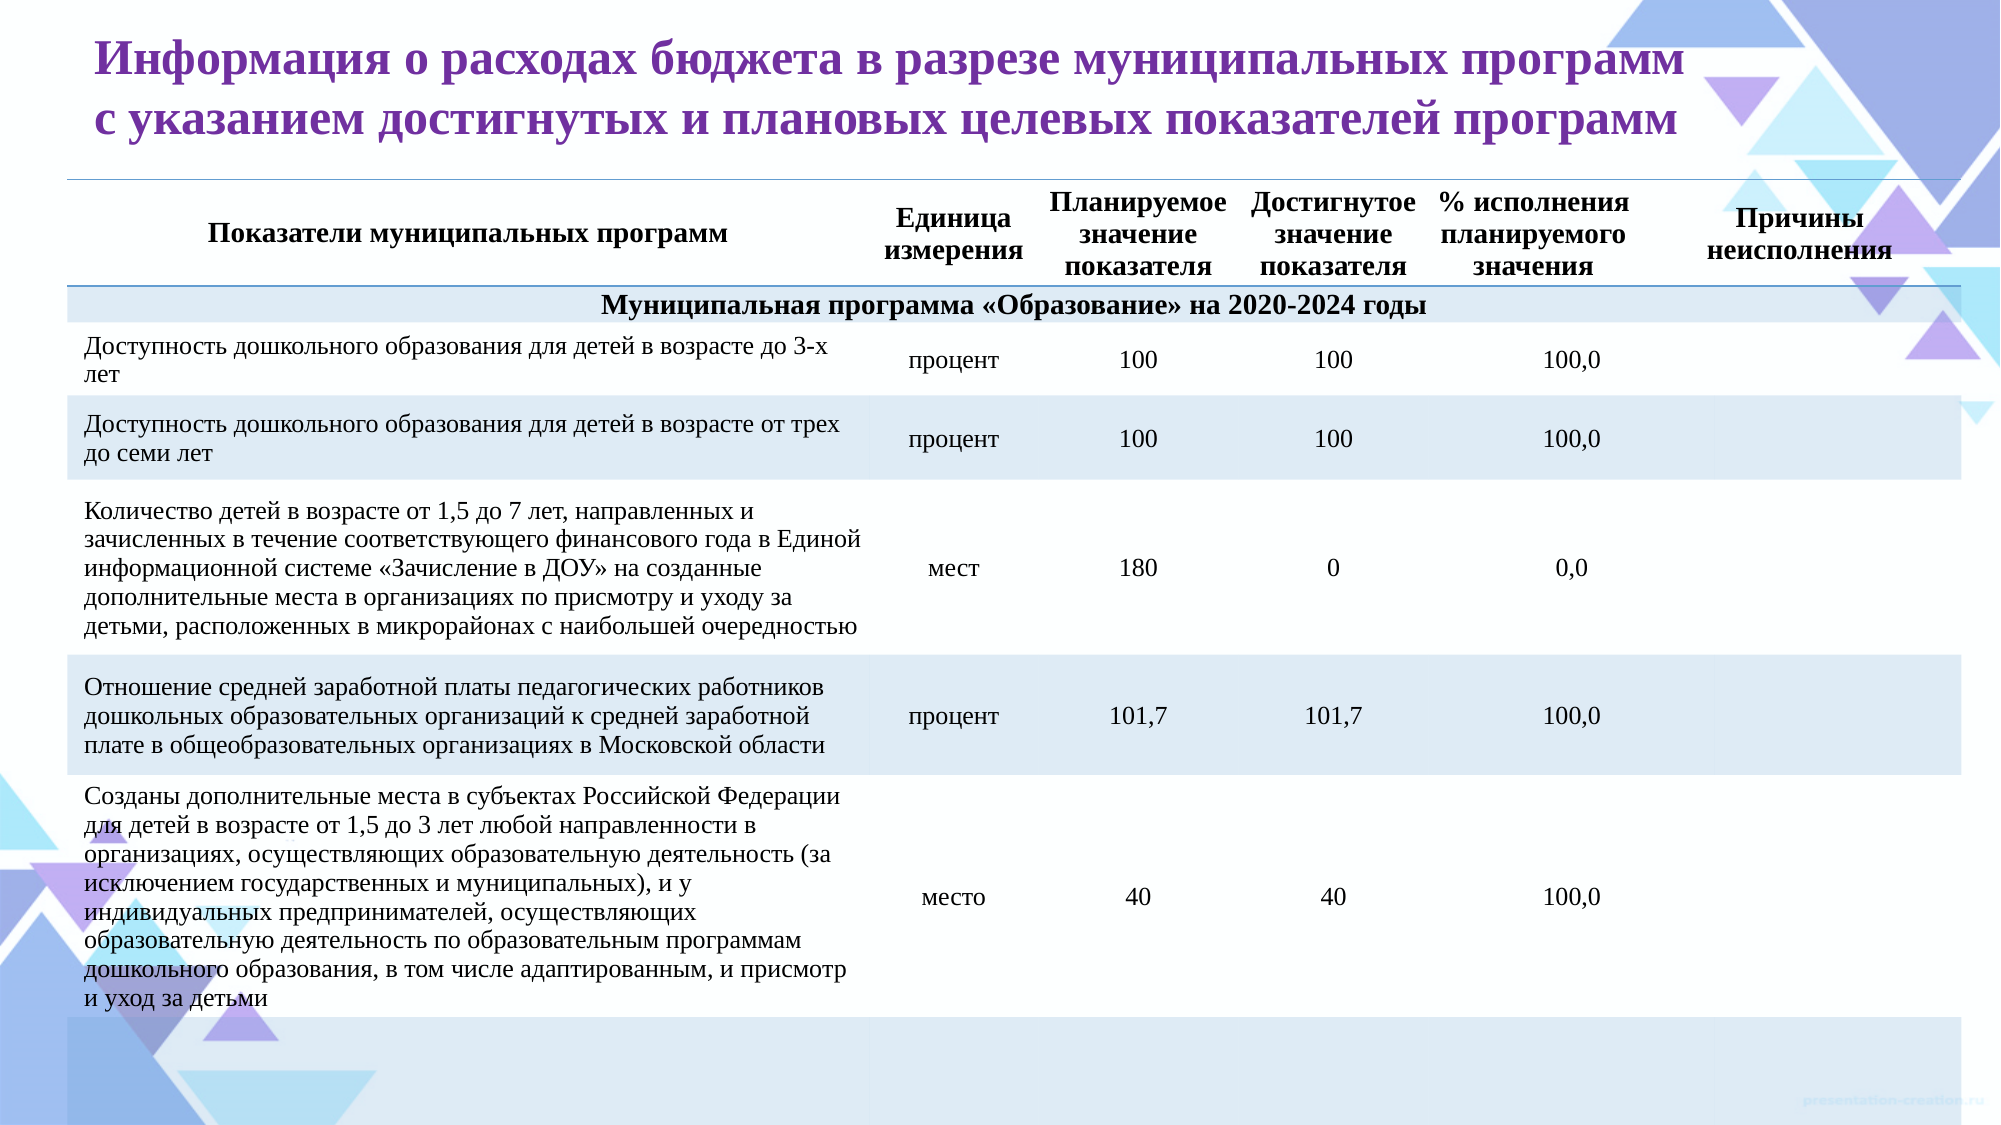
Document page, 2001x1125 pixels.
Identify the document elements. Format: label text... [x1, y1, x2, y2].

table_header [67, 180, 1961, 285]
table_cell Земельный налог с организаций, обладающих земельным участком, расположенным в границах городских округов [0, 0, 2000, 1125]
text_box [79, 17, 1745, 153]
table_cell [67, 287, 1961, 1125]
